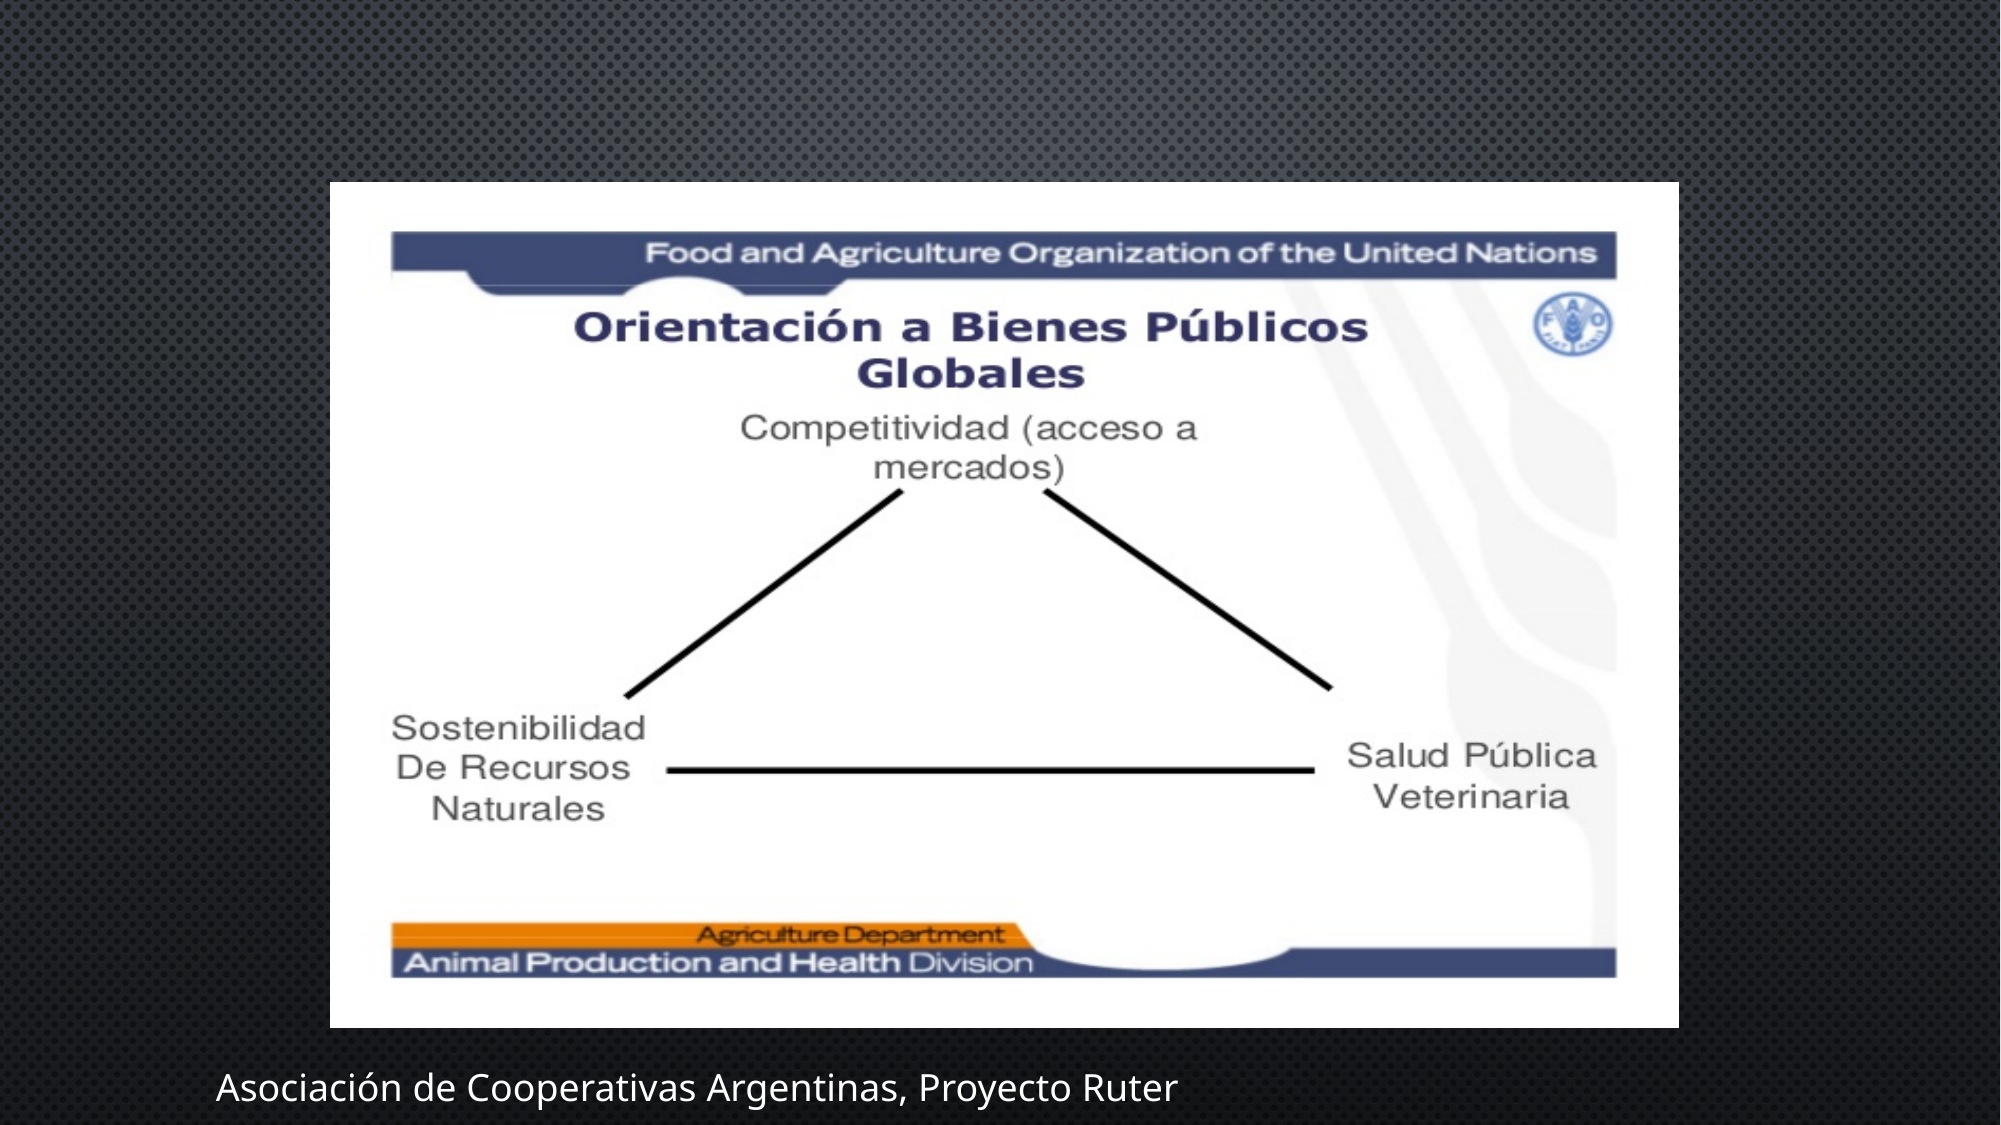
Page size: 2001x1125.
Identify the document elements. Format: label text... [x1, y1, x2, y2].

text_box Asociación de Cooperativas Argentinas, Proyecto Ruter [201, 1056, 1195, 1117]
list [330, 182, 1679, 1028]
